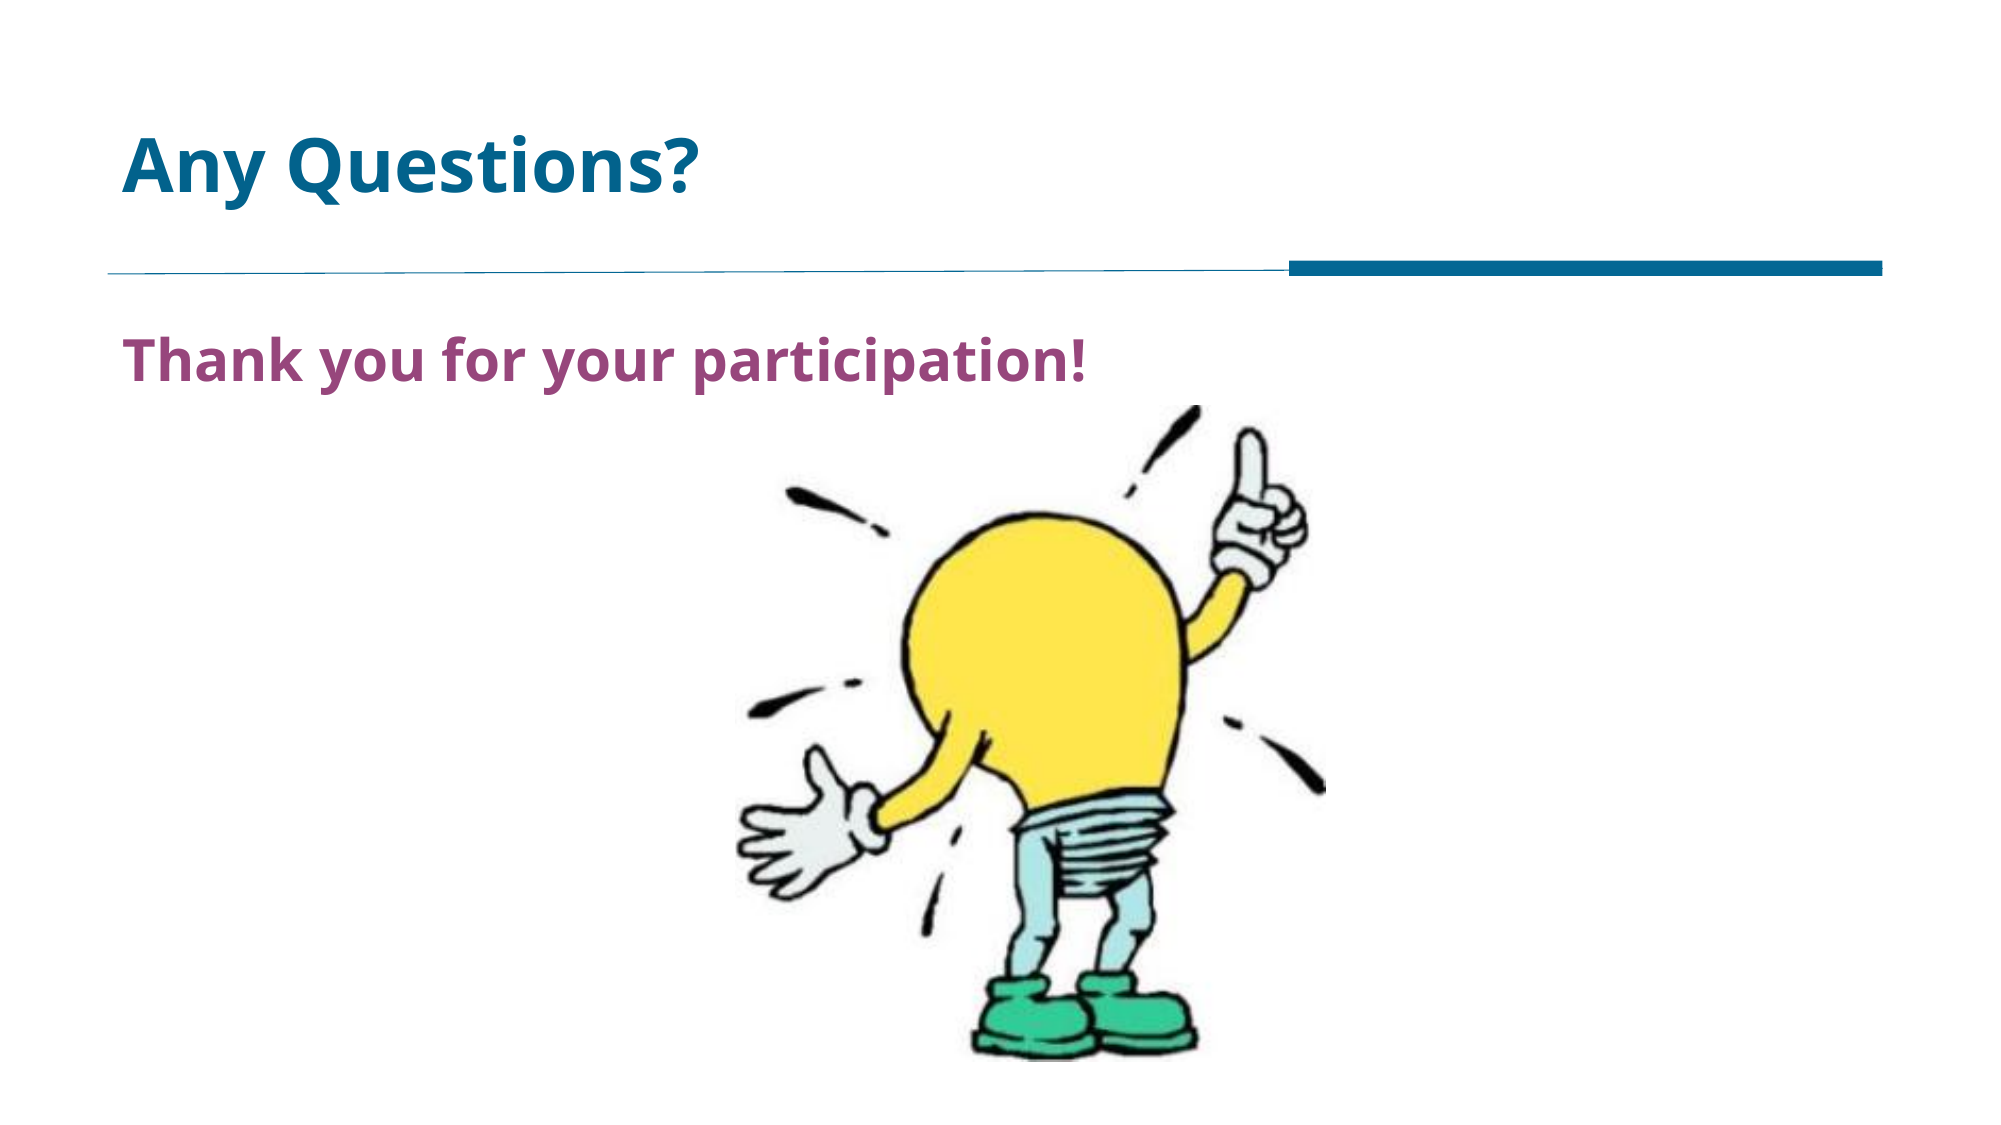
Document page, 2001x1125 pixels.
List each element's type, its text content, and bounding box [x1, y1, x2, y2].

title Any Questions? [107, 59, 1833, 278]
list Thank you for your participation! [107, 323, 1883, 406]
picture [735, 405, 1326, 1062]
